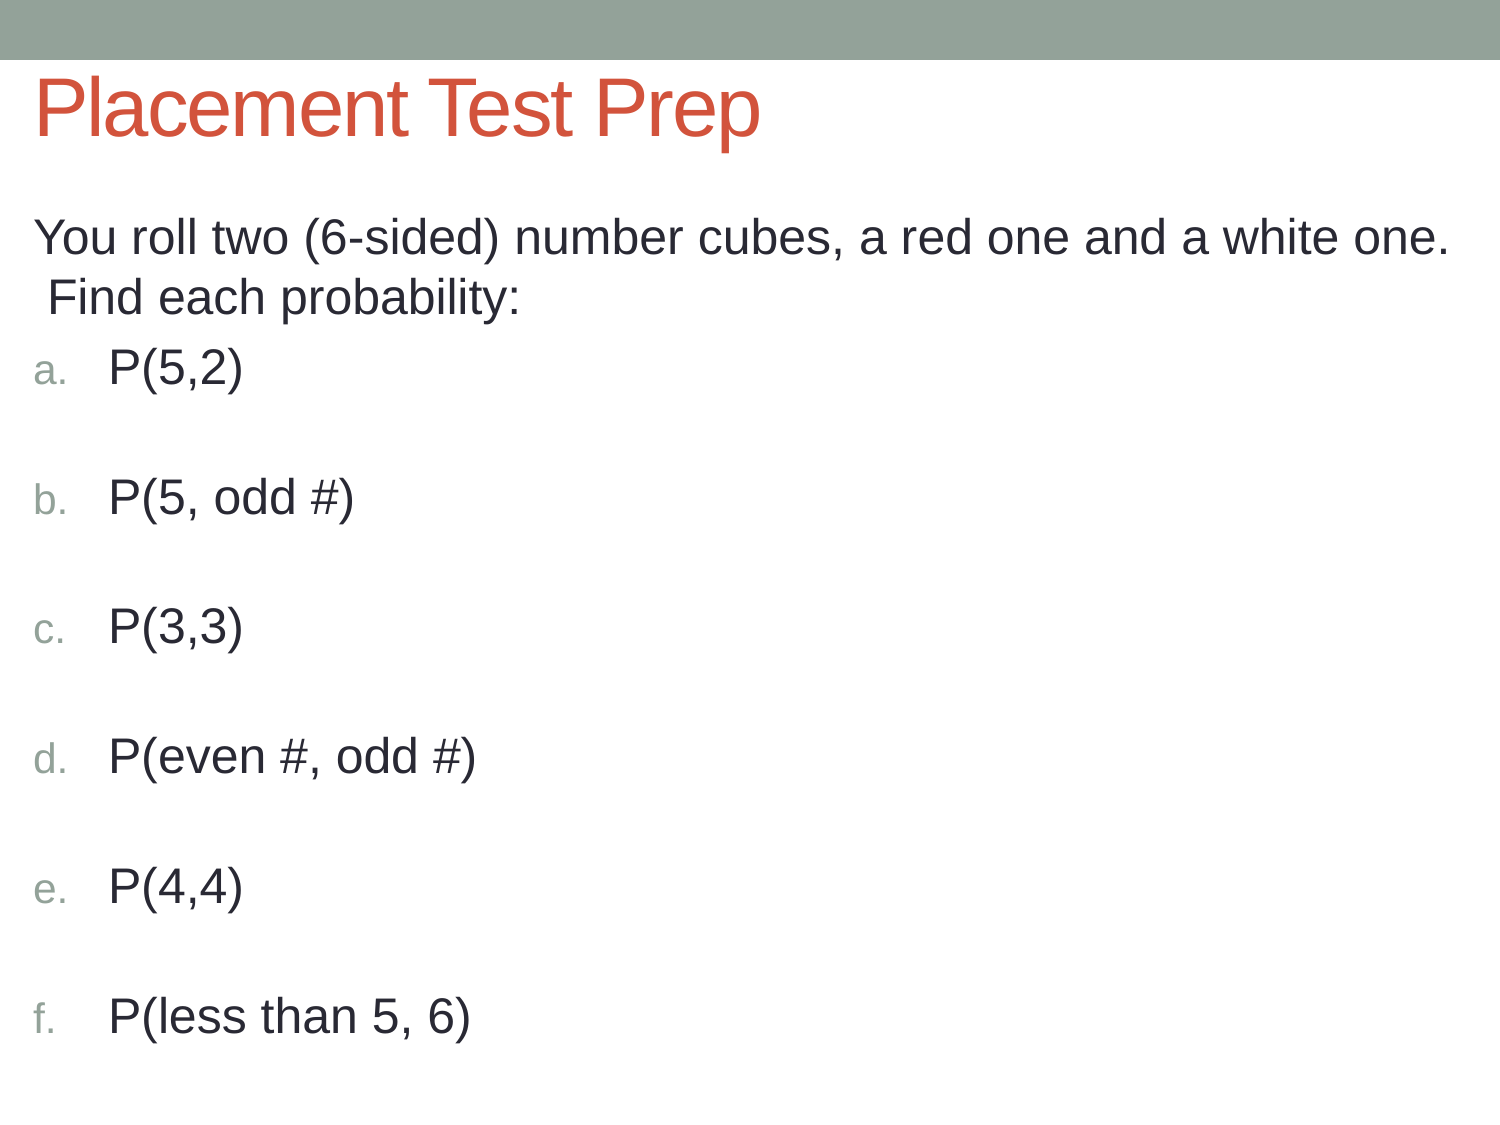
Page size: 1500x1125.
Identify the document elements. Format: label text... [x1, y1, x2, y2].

list You roll two (6-sided) number cubes, a red one and a white one. Find each probability: P(5,2) P(5, odd #) P(3,3) P(even #, odd #) P(4,4) P(less than 5, 6) [18, 196, 1475, 1104]
title Placement Test Prep [18, 21, 1475, 185]
